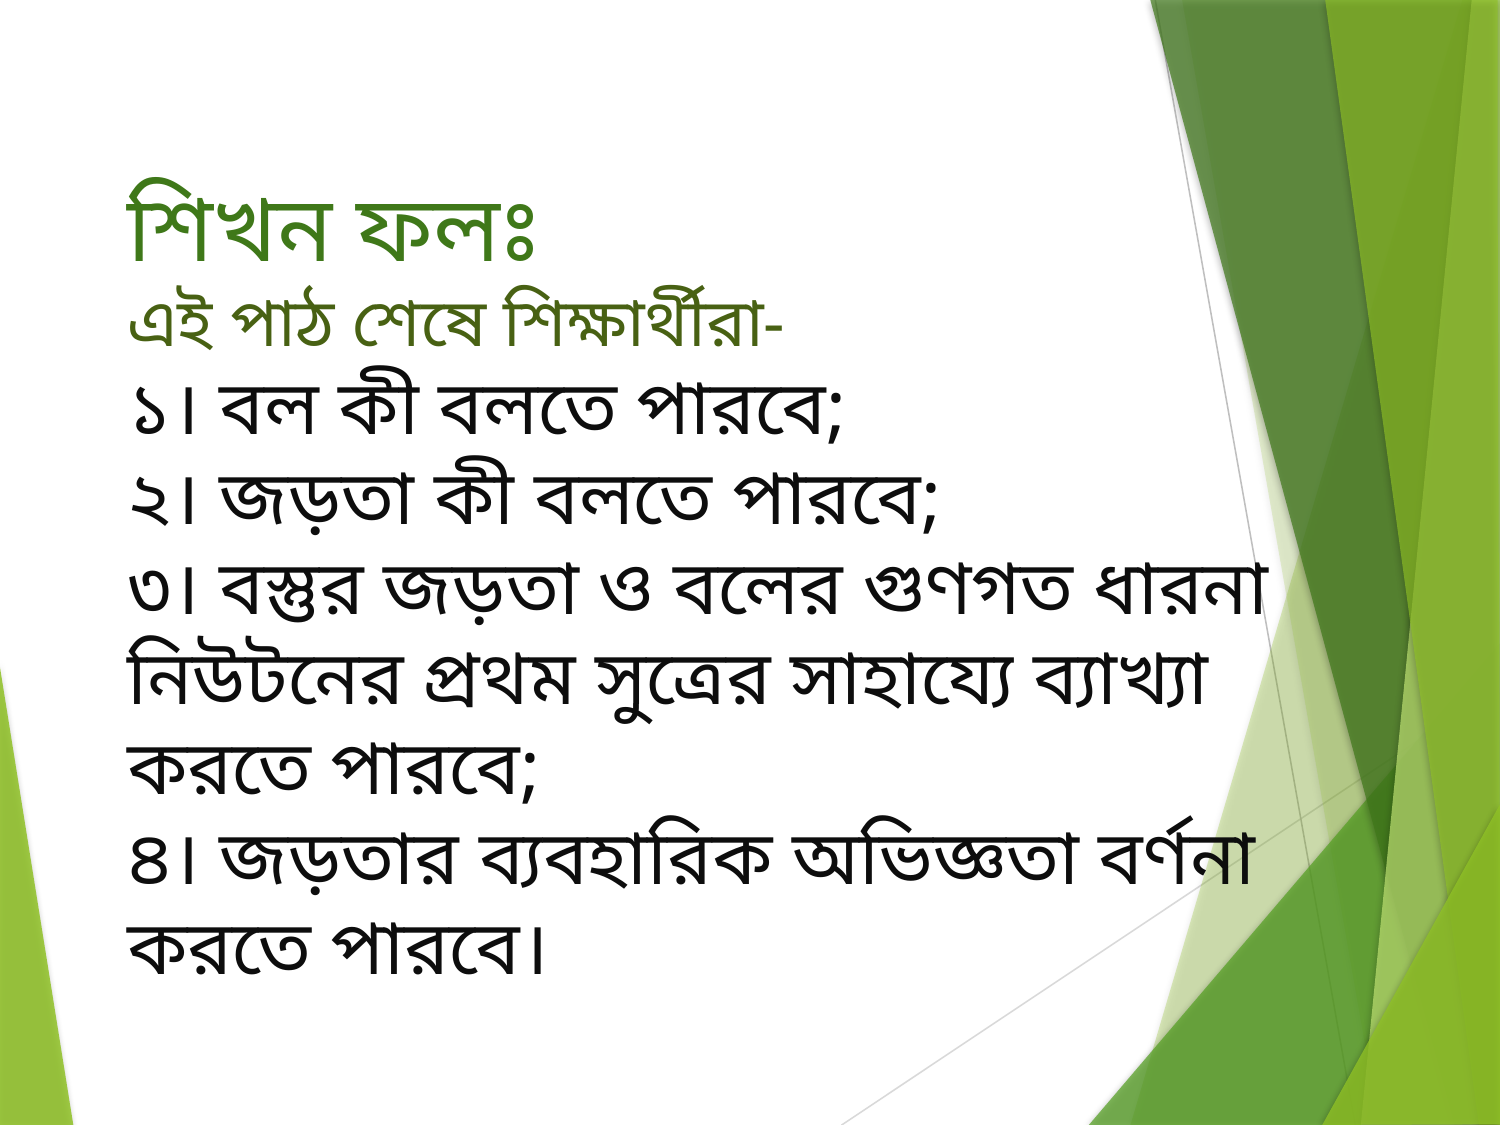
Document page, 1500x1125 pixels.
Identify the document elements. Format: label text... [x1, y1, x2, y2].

text_box শিখন ফলঃ এই পাঠ শেষে শিক্ষার্থীরা- ১। বল কী বলতে পারবে; ২। জড়তা কী বলতে পারবে; ৩। বস্তুর জড়তা ও বলের গুণগত ধারনা নিউটনের প্রথম সুত্রের সাহায্যে ব্যাখ্যা করতে পারবে; ৪। জড়তার ব্যবহারিক অভিজ্ঞতা বর্ণনা করতে পারবে। [112, 162, 1325, 1068]
